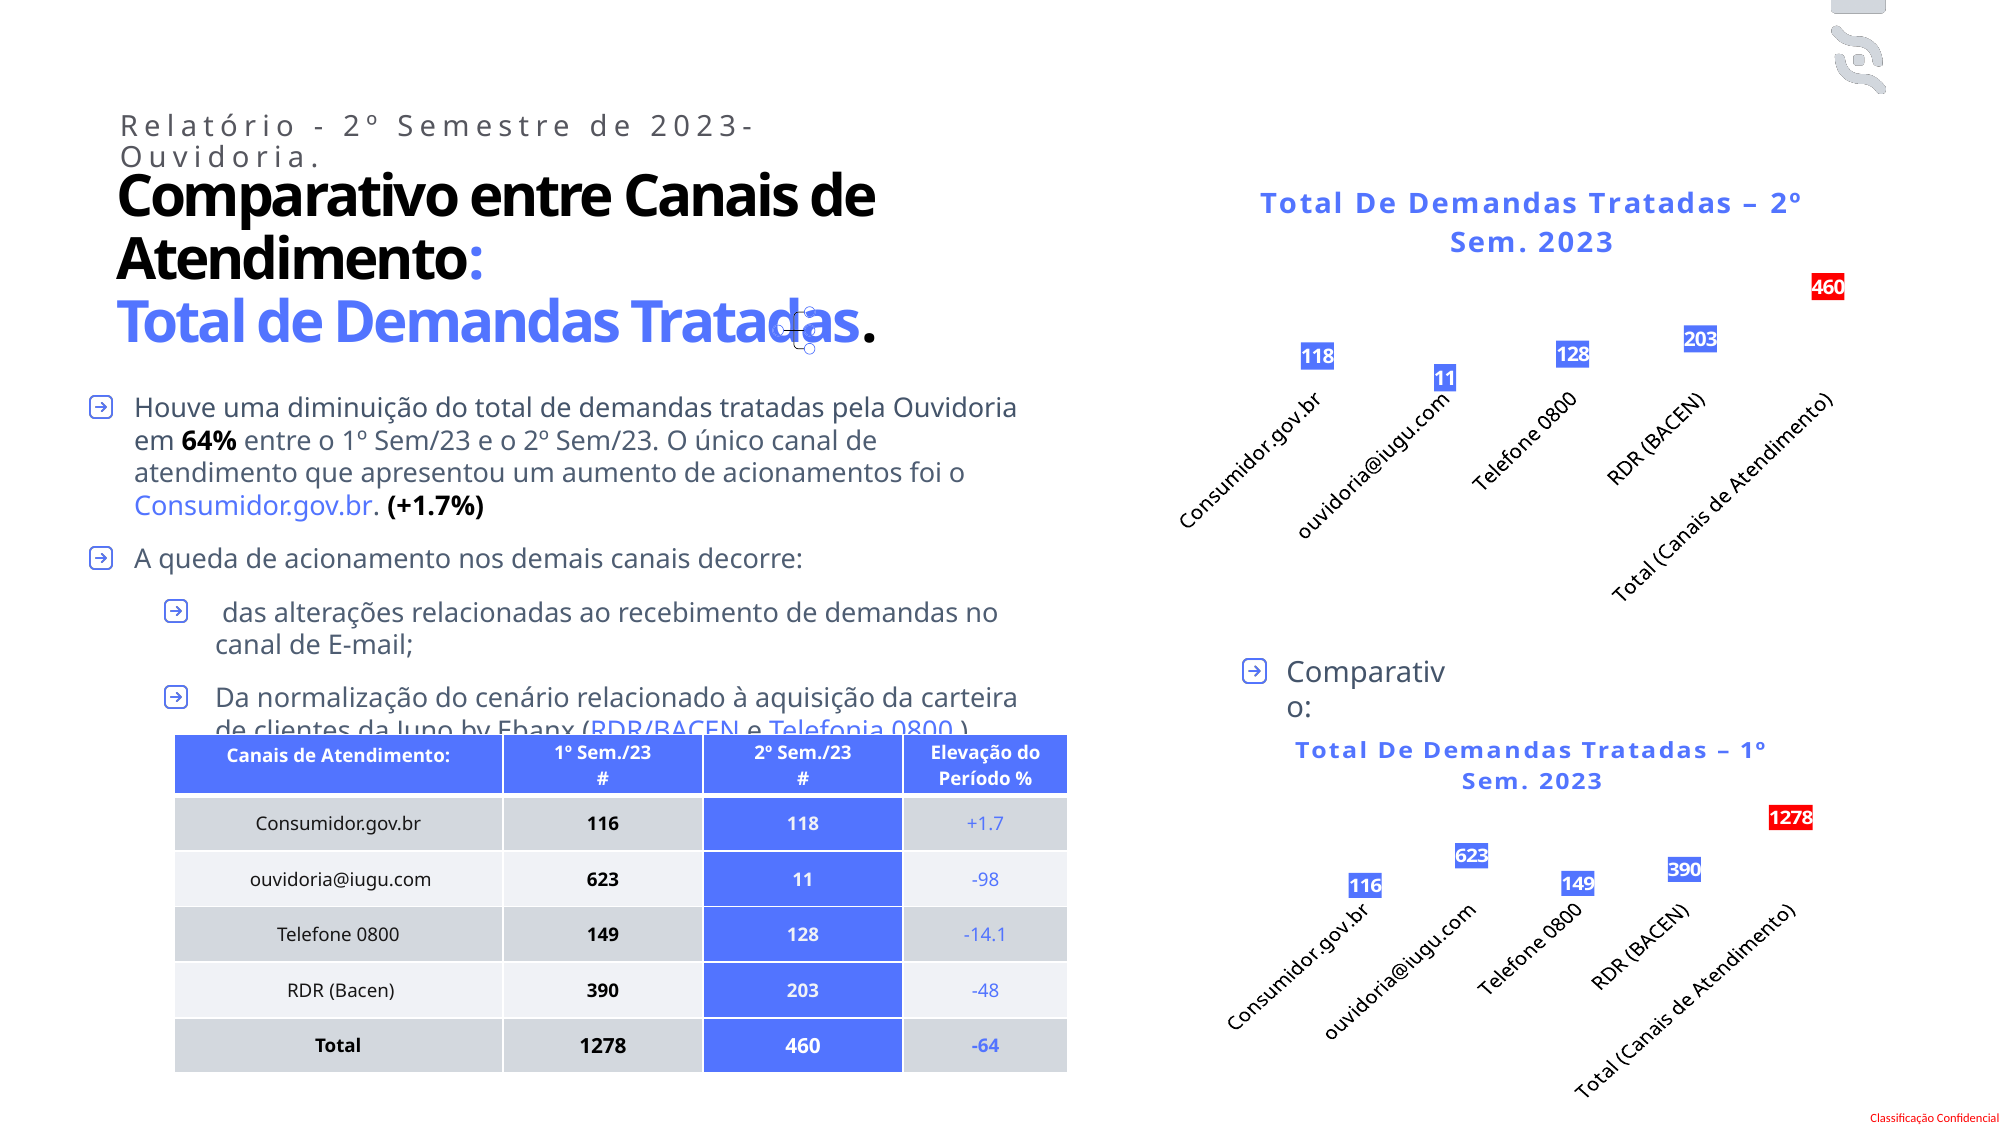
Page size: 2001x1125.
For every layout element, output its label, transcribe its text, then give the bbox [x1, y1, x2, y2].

table_cell 1278 [504, 1019, 702, 1072]
text_box Comparativo entre Canais de Atendimento: Total de Demandas Tratadas. [110, 158, 1086, 236]
table_header Canais de Atendimento: [175, 735, 502, 793]
picture [164, 599, 188, 623]
picture [1242, 658, 1267, 684]
text_box Houve uma diminuição do total de demandas tratadas pela Ouvidoria em 64% entre o 1º Sem/23 e o 2º Sem/23. O único canal de atendimento que apresentou um aumento de acionamentos foi o Consumidor.gov.br. (+1.7%) A queda de acionamento nos demais canais decorre: das alterações relacionadas ao recebimento de demandas no canal de E-mail; Da normalização do cenário relacionado à aquisição da carteira de clientes da Juno by Ebanx (RDR/BACEN e Telefonia 0800 ). [54, 383, 1051, 685]
text_box Comparativo: [1206, 646, 1479, 708]
table_cell 203 [704, 963, 902, 1017]
table_header 2º Sem./23 # [704, 735, 902, 793]
text_box Relatório - 2º Semestre de 2023- Ouvidoria. [113, 111, 926, 146]
table_cell 149 [504, 907, 702, 961]
table_header 1º Sem./23 # [504, 735, 702, 793]
table_cell RDR (Bacen) [175, 963, 502, 1017]
table_cell +1.7 [904, 798, 1067, 850]
table_cell 390 [504, 963, 702, 1017]
table_cell 460 [704, 1019, 902, 1072]
table_header Elevação do Período % [904, 735, 1067, 793]
table_cell Consumidor.gov.br [175, 798, 502, 850]
table_cell 118 [704, 798, 902, 850]
table_cell 116 [504, 798, 702, 850]
picture [1831, 0, 1886, 94]
chart [1156, 158, 1907, 609]
table_cell Total [175, 1019, 502, 1072]
picture [164, 685, 188, 709]
picture [89, 395, 113, 419]
table_cell 128 [704, 907, 902, 961]
table_cell -98 [904, 852, 1067, 906]
table_cell ouvidoria@iugu.com [175, 852, 502, 906]
table_cell 11 [704, 852, 902, 906]
table_cell -14.1 [904, 907, 1067, 961]
table_cell -64 [904, 1019, 1067, 1072]
picture [769, 305, 821, 356]
table_cell Telefone 0800 [175, 907, 502, 961]
chart [1206, 714, 1857, 1105]
table_cell 623 [504, 852, 702, 906]
table_cell -48 [904, 963, 1067, 1017]
picture [89, 546, 113, 570]
